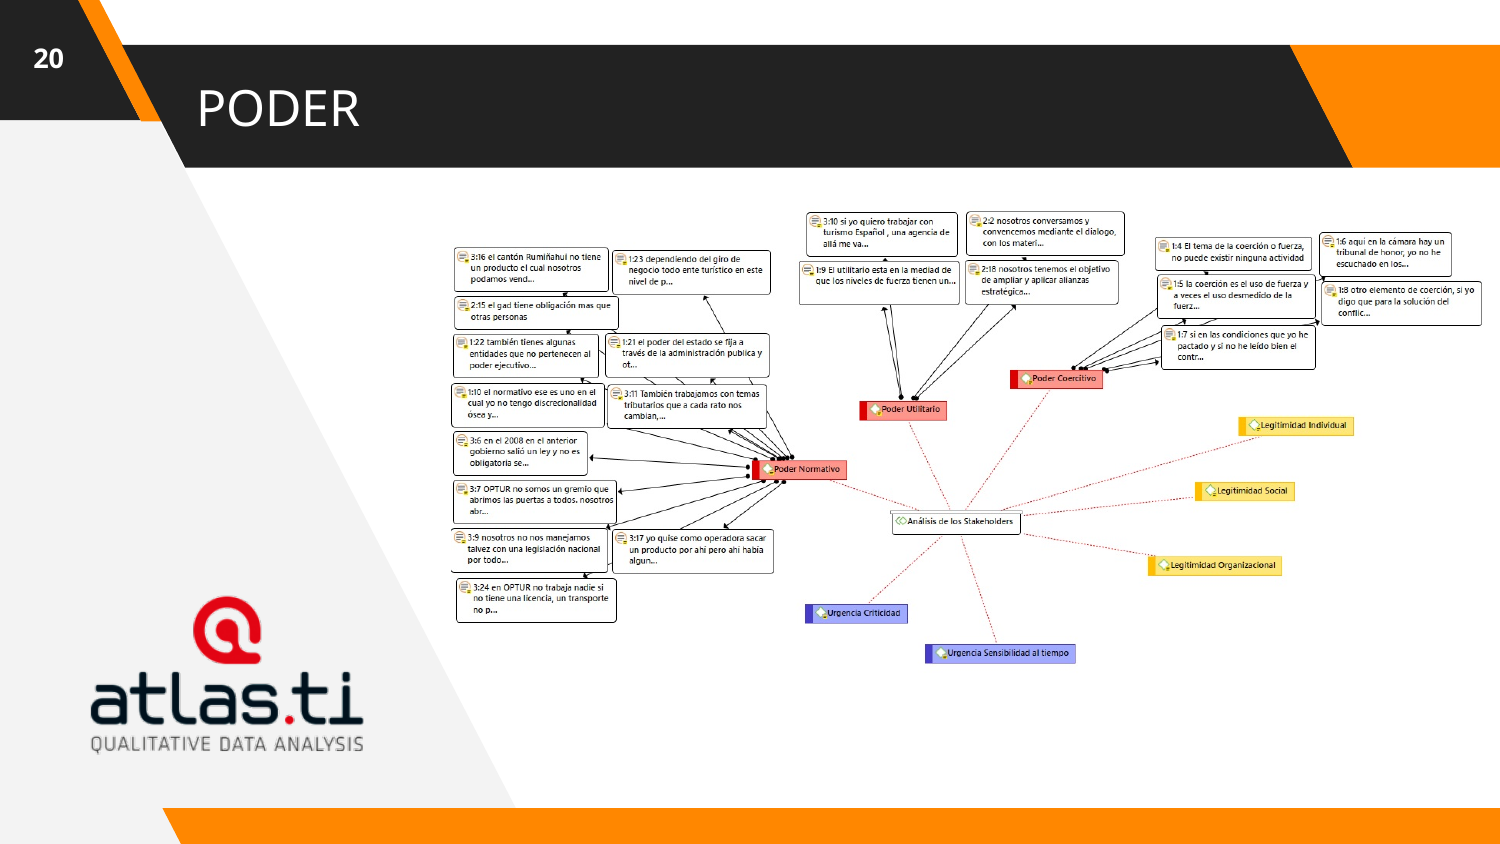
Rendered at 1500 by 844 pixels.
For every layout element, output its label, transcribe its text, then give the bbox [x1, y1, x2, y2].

picture [450, 200, 1500, 676]
picture [51, 584, 405, 764]
title PODER [181, 45, 1285, 169]
slide_number 20 [0, 0, 98, 121]
